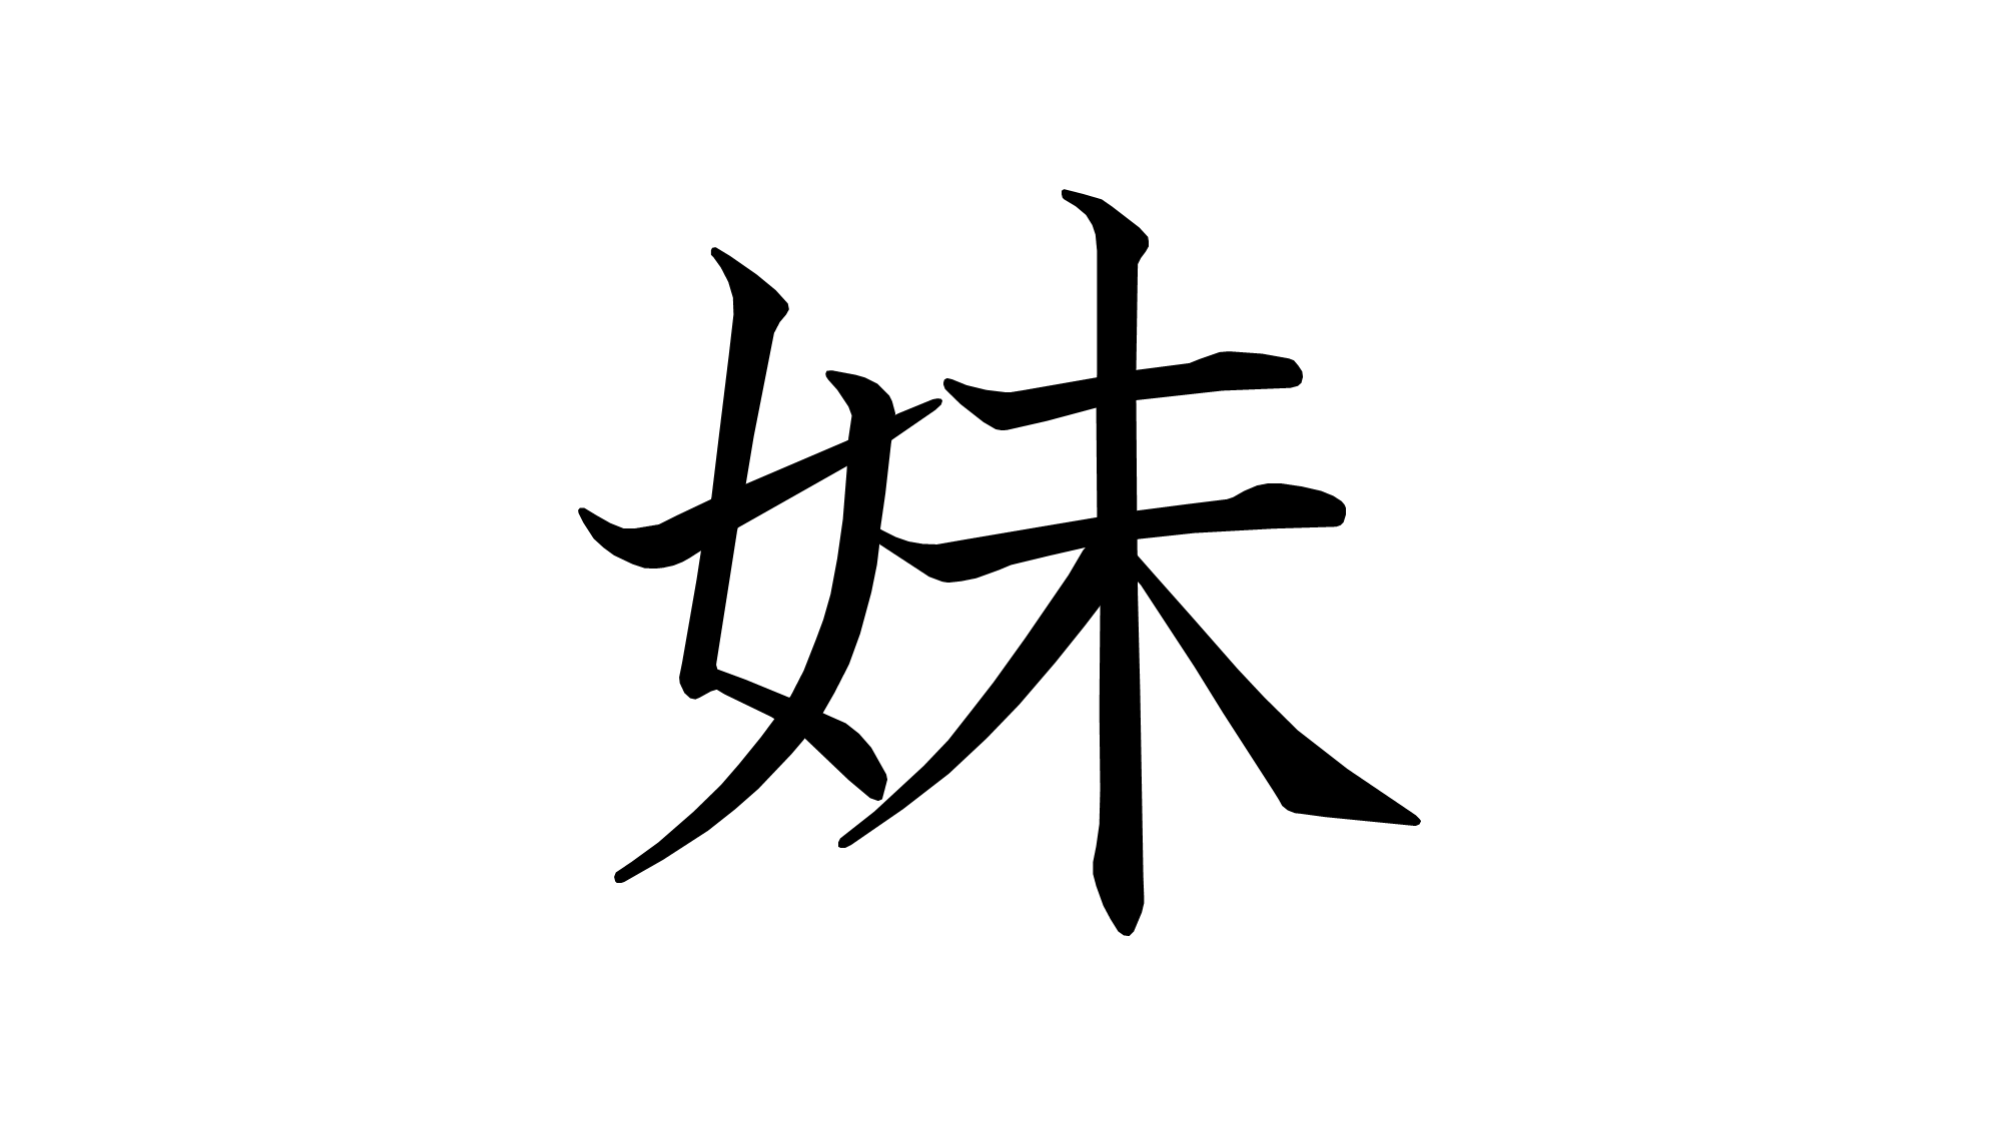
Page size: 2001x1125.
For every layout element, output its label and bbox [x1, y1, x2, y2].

picture [578, 189, 1422, 936]
